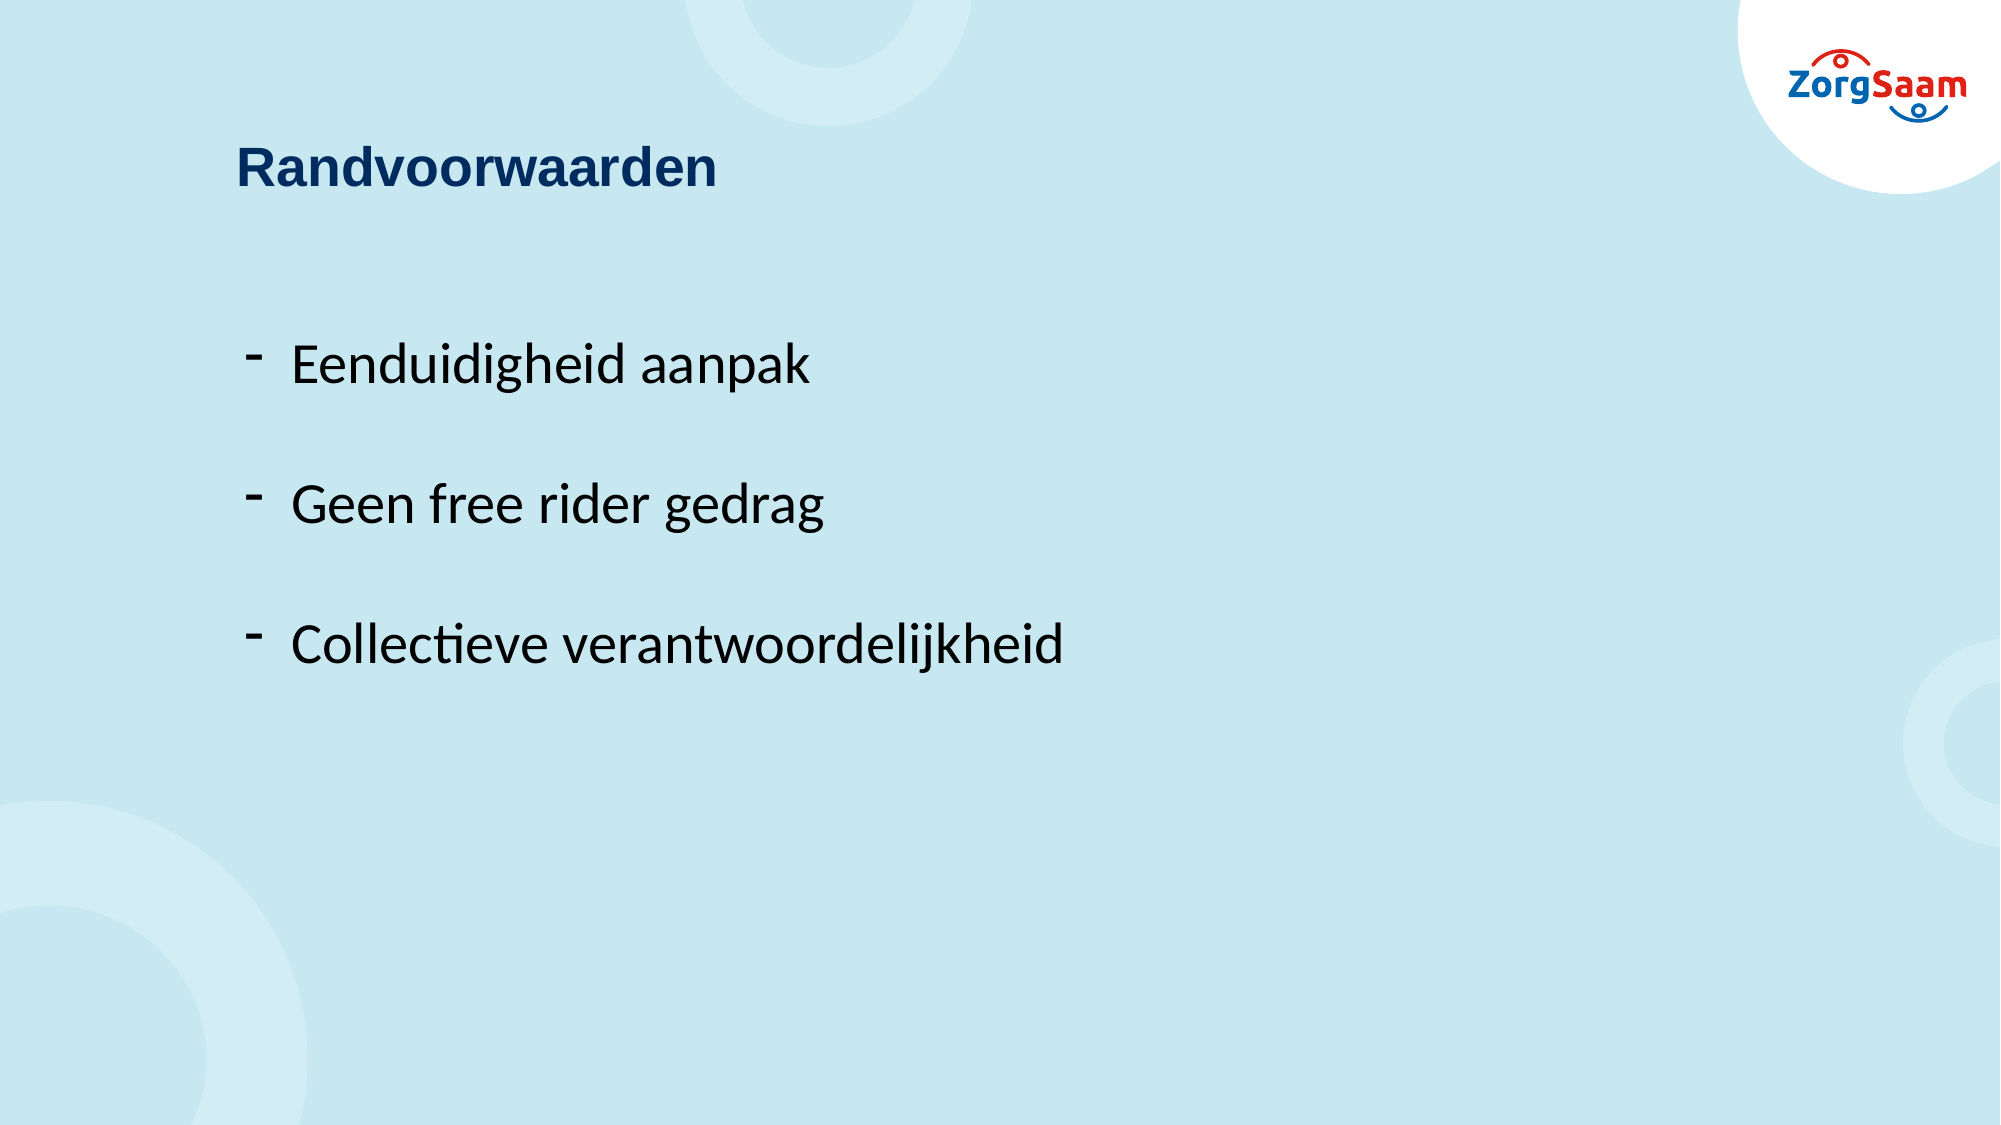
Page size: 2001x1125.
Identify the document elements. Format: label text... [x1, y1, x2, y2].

text_box Eenduidigheid aanpak Geen free rider gedrag Collectieve verantwoordelijkheid [229, 317, 1725, 933]
title Randvoorwaarden [221, 113, 1732, 205]
